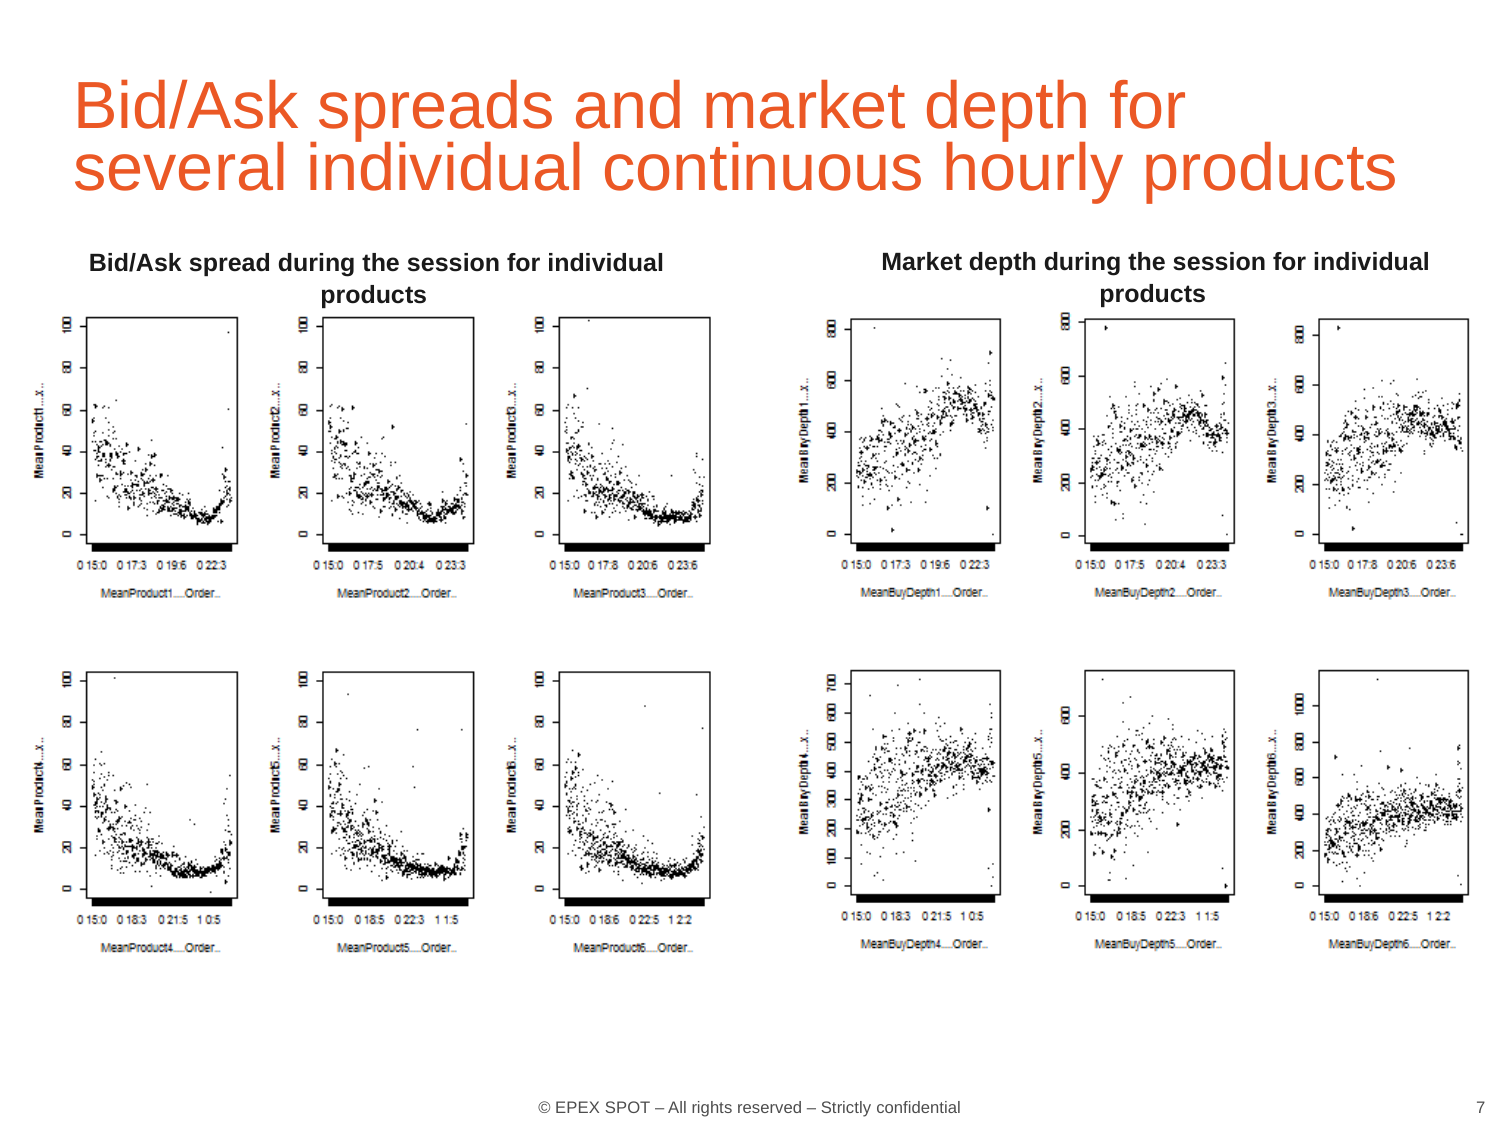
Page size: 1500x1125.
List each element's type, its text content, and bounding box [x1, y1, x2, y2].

text_box Market depth during the session for individual products [848, 203, 1464, 262]
title Bid/Ask spreads and market depth for several individual continuous hourly products [58, 0, 1426, 212]
text_box Bid/Ask spread during the session for individual products [69, 204, 685, 259]
picture [29, 260, 739, 970]
picture [794, 263, 1498, 966]
